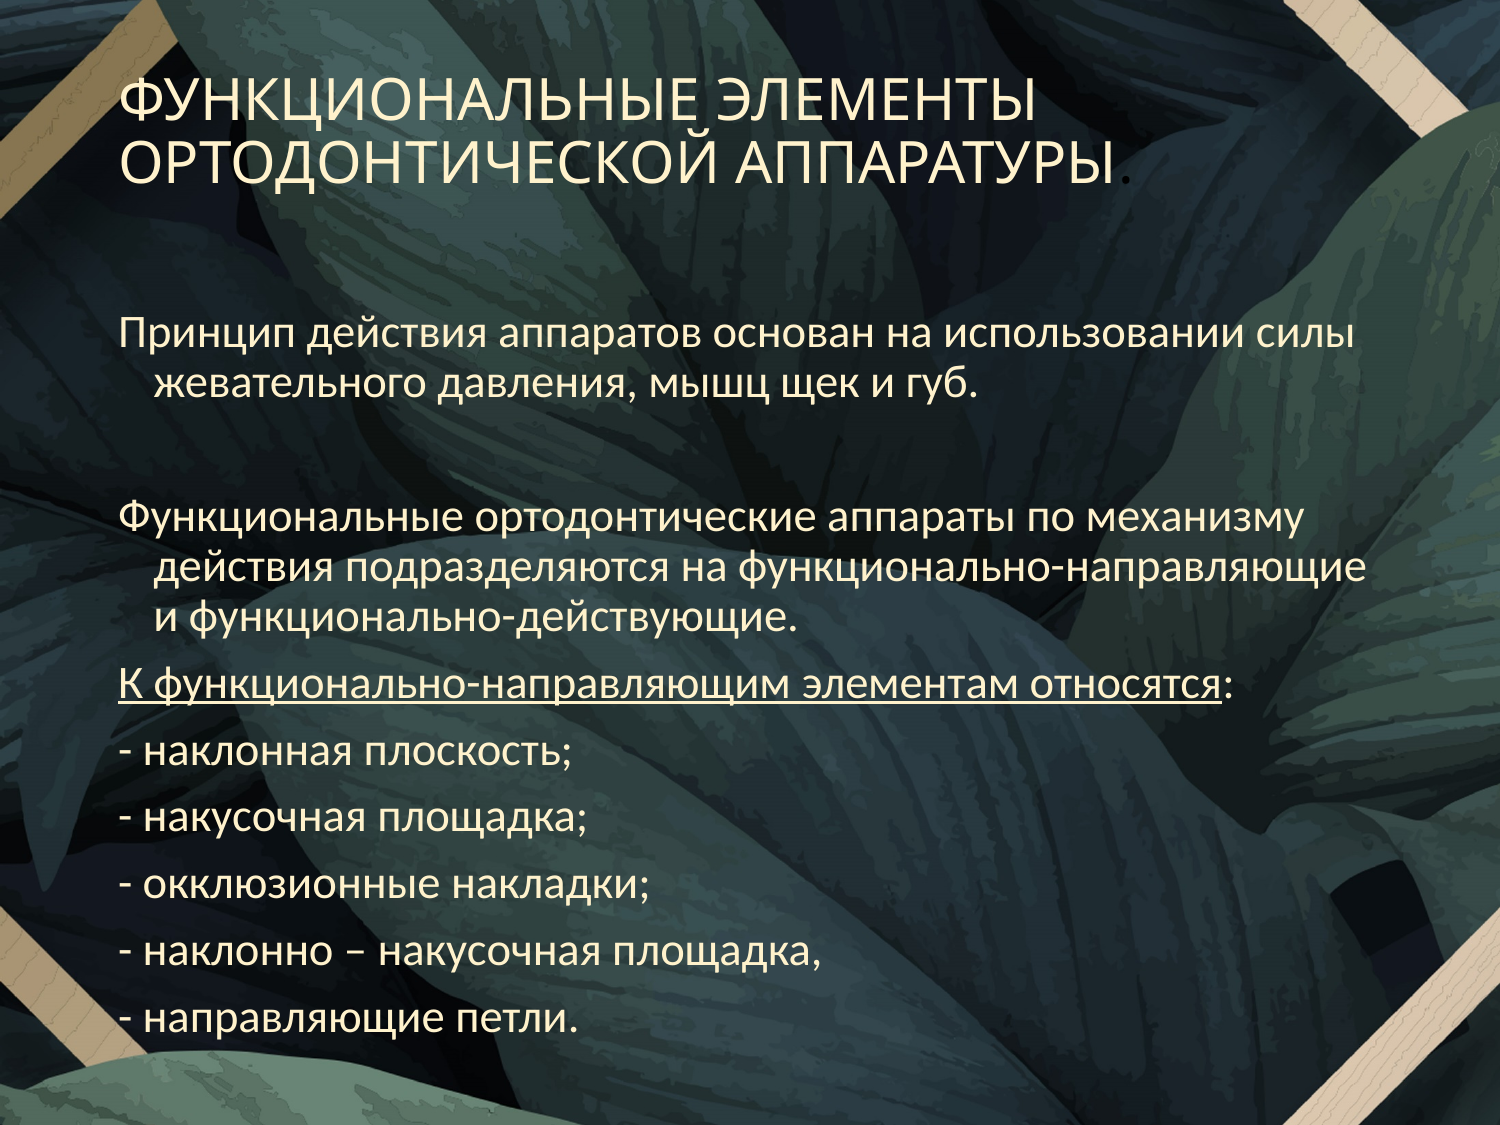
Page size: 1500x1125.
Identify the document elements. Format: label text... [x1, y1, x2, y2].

title ФУНКЦИОНАЛЬНЫЕ ЭЛЕМЕНТЫ ОРТОДОНТИЧЕСКОЙ АППАРАТУРЫ. [103, 59, 1397, 278]
picture [0, 0, 1500, 1125]
list Принцип действия аппаратов основан на использовании силы жевательного давления, мышц щек и губ. Функциональные ортодонтические аппараты по механизму действия подразделяются на функционально-направляющие и функционально-действующие. К функционально-направляющим элементам относятся: - наклонная плоскость; - накусочная площадка; - окклюзионные накладки; - наклонно – накусочная площадка, - направляющие петли. [103, 299, 1397, 1055]
